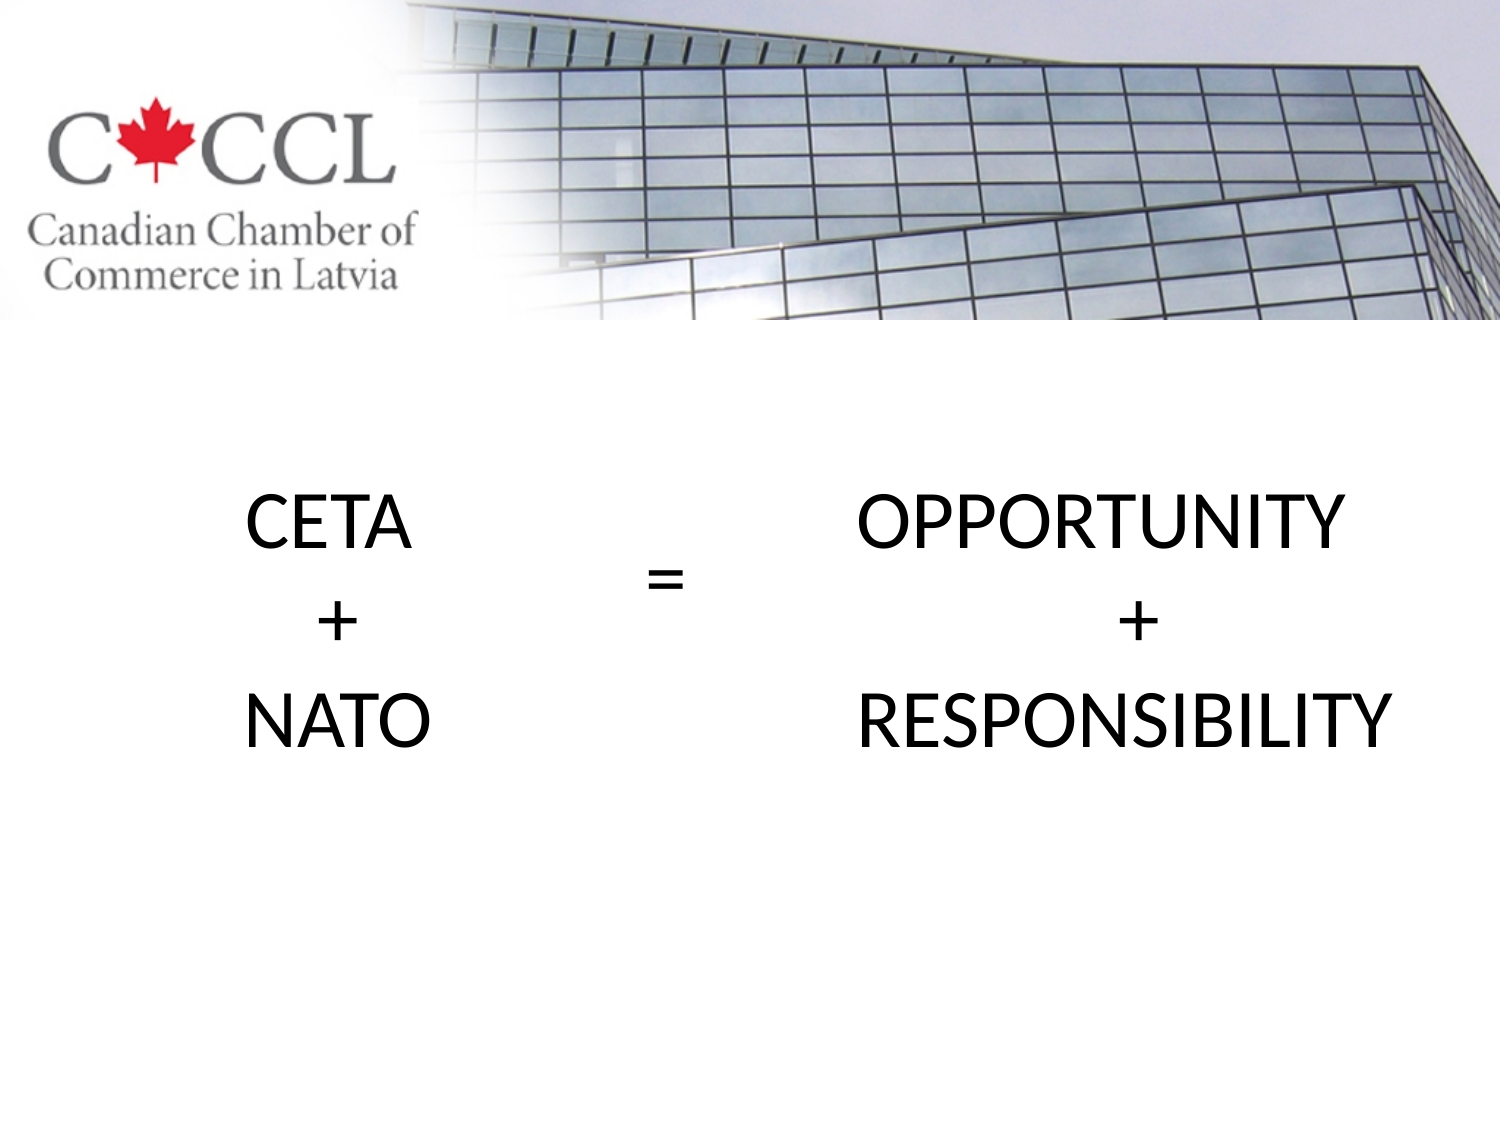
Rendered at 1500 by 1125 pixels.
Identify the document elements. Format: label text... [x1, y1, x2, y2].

text_box CETA + NATO [201, 457, 475, 772]
text_box OPPORTUNITY + RESPONSIBILITY [841, 457, 1438, 772]
text_box = [630, 516, 696, 631]
picture [0, 0, 1500, 320]
